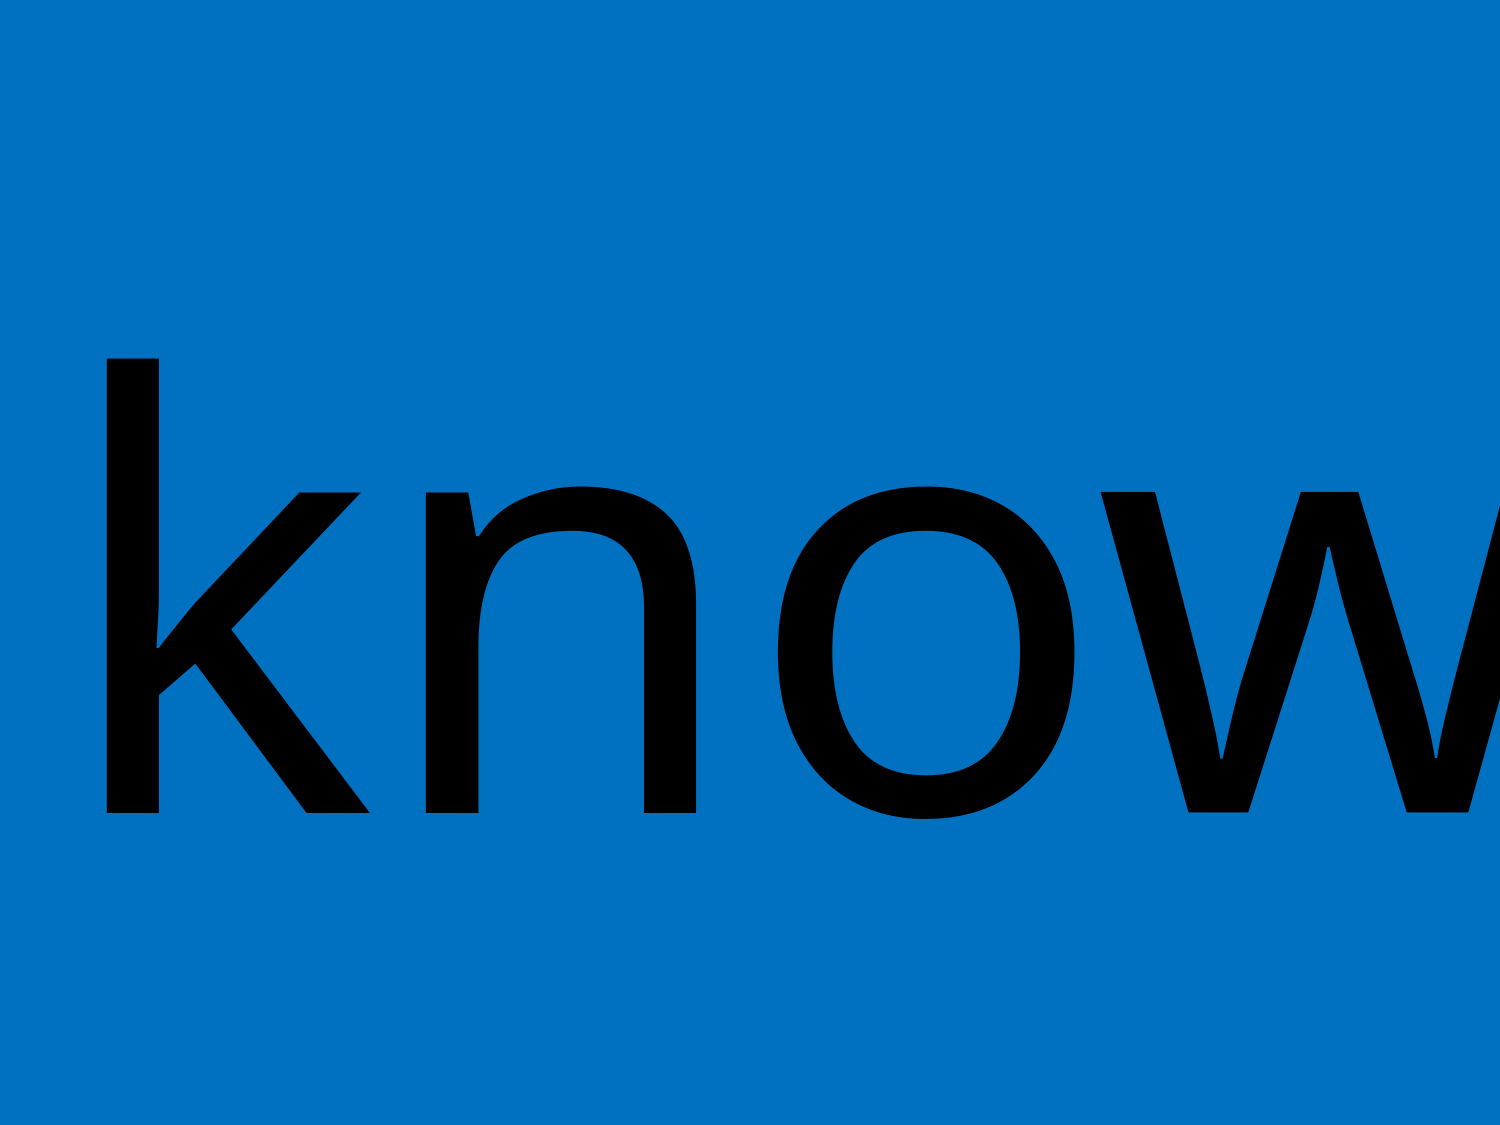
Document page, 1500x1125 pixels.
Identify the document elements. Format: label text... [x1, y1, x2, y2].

list know [41, 208, 1500, 951]
